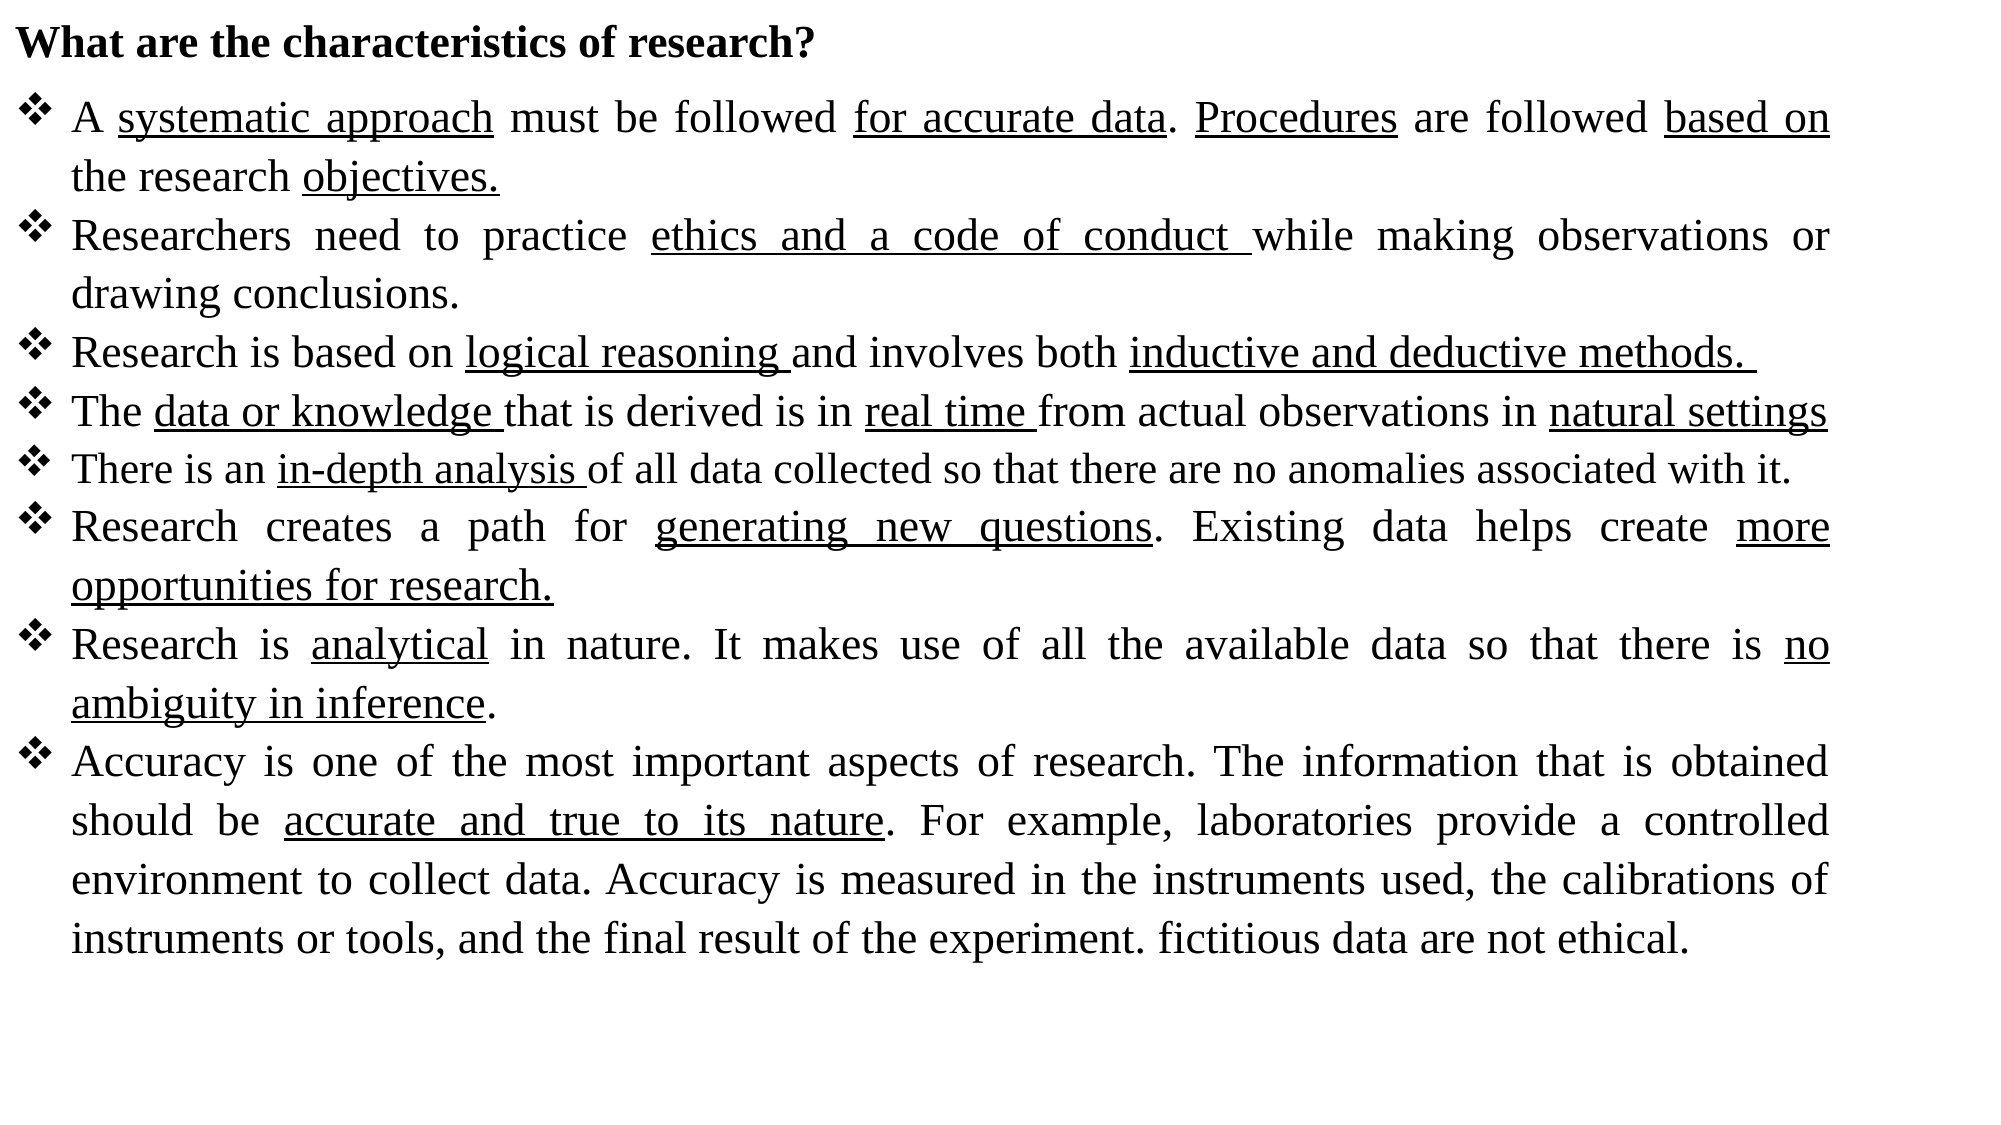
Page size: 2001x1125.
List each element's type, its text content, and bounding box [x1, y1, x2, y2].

subtitle What are the characteristics of research? A systematic approach must be followed for accurate data. Procedures are followed based on the research objectives. Researchers need to practice ethics and a code of conduct while making observations or drawing conclusions. Research is based on logical reasoning and involves both inductive and deductive methods. The data or knowledge that is derived is in real time from actual observations in natural settings There is an in-depth analysis of all data collected so that there are no anomalies associated with it. Research creates a path for generating new questions. Existing data helps create more opportunities for research. Research is analytical in nature. It makes use of all the available data so that there is no ambiguity in inference. Accuracy is one of the most important aspects of research. The information that is obtained should be accurate and true to its nature. For example, laboratories provide a controlled environment to collect data. Accuracy is measured in the instruments used, the calibrations of instruments or tools, and the final result of the experiment. fictitious data are not ethical. [0, 0, 1846, 1061]
